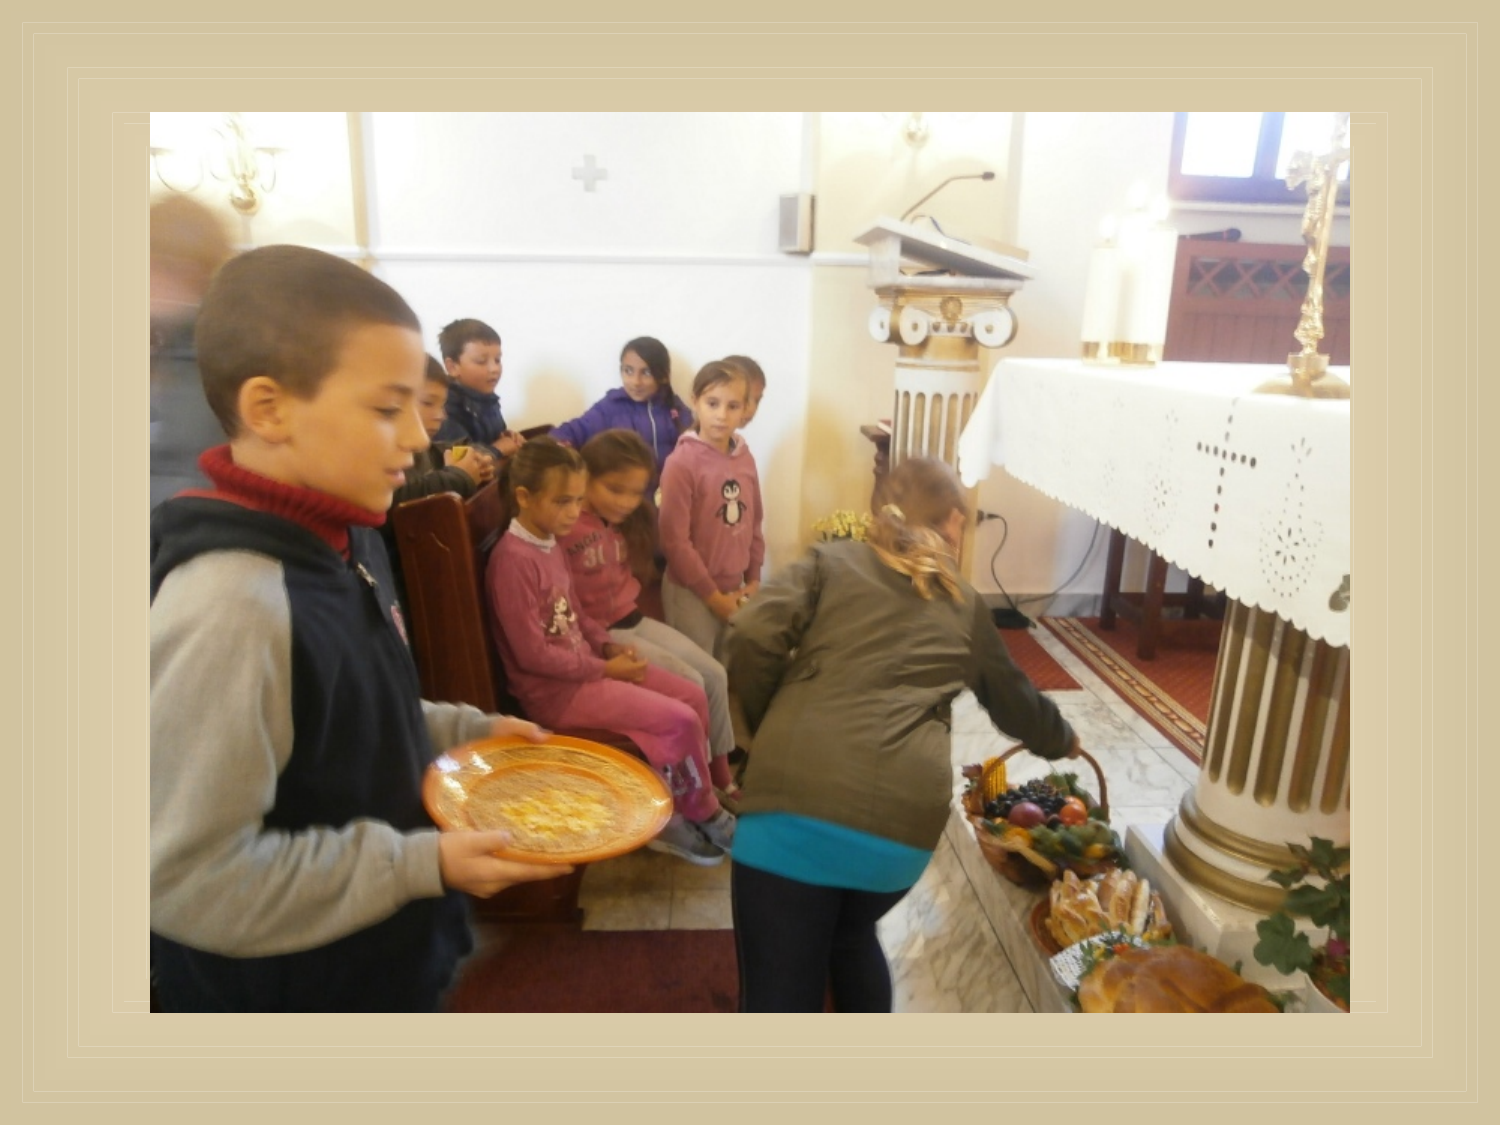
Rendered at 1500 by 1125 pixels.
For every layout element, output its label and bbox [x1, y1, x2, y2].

picture [149, 112, 1351, 1013]
